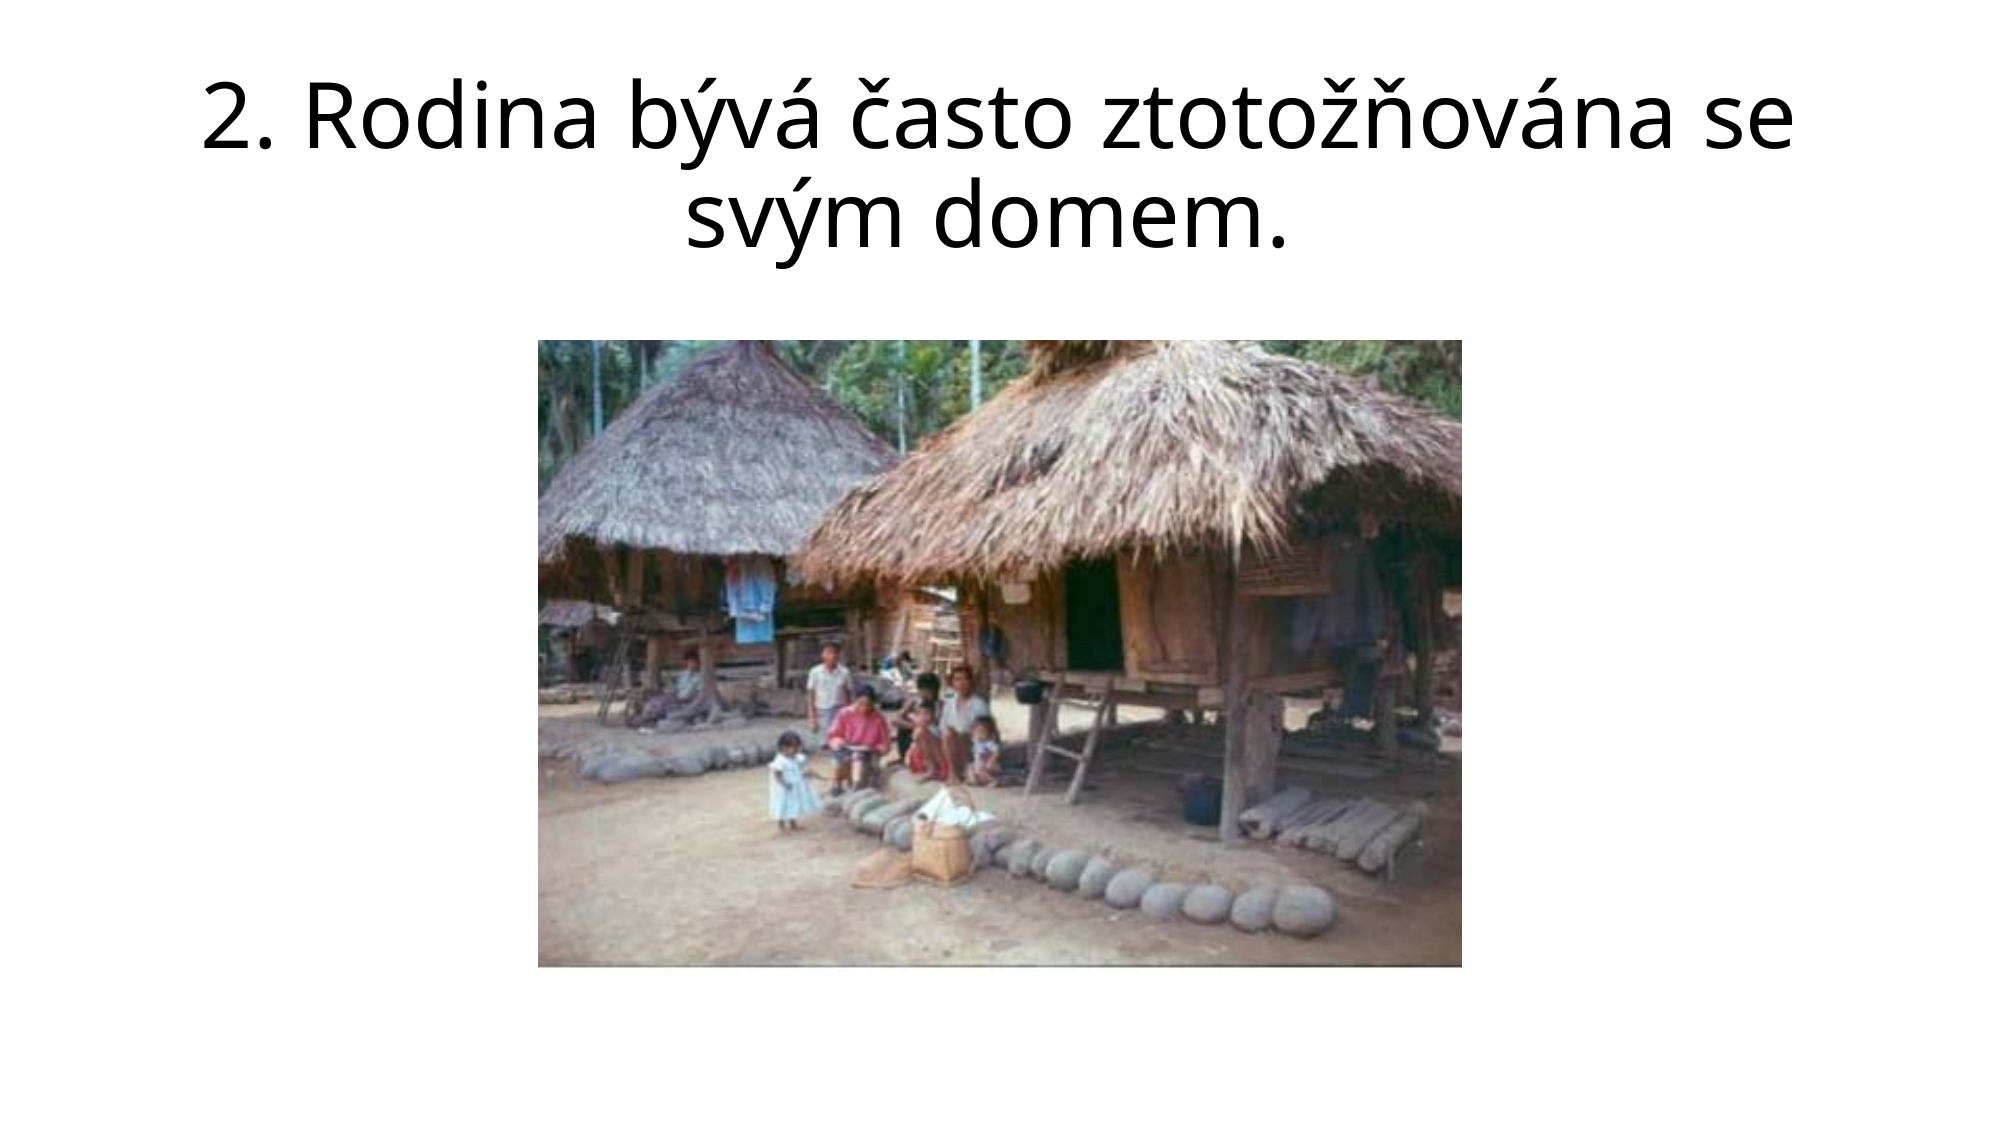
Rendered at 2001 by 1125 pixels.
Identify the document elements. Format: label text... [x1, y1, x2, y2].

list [538, 340, 1462, 972]
title 2. Rodina bývá často ztotožňována se svým domem. [137, 59, 1863, 278]
